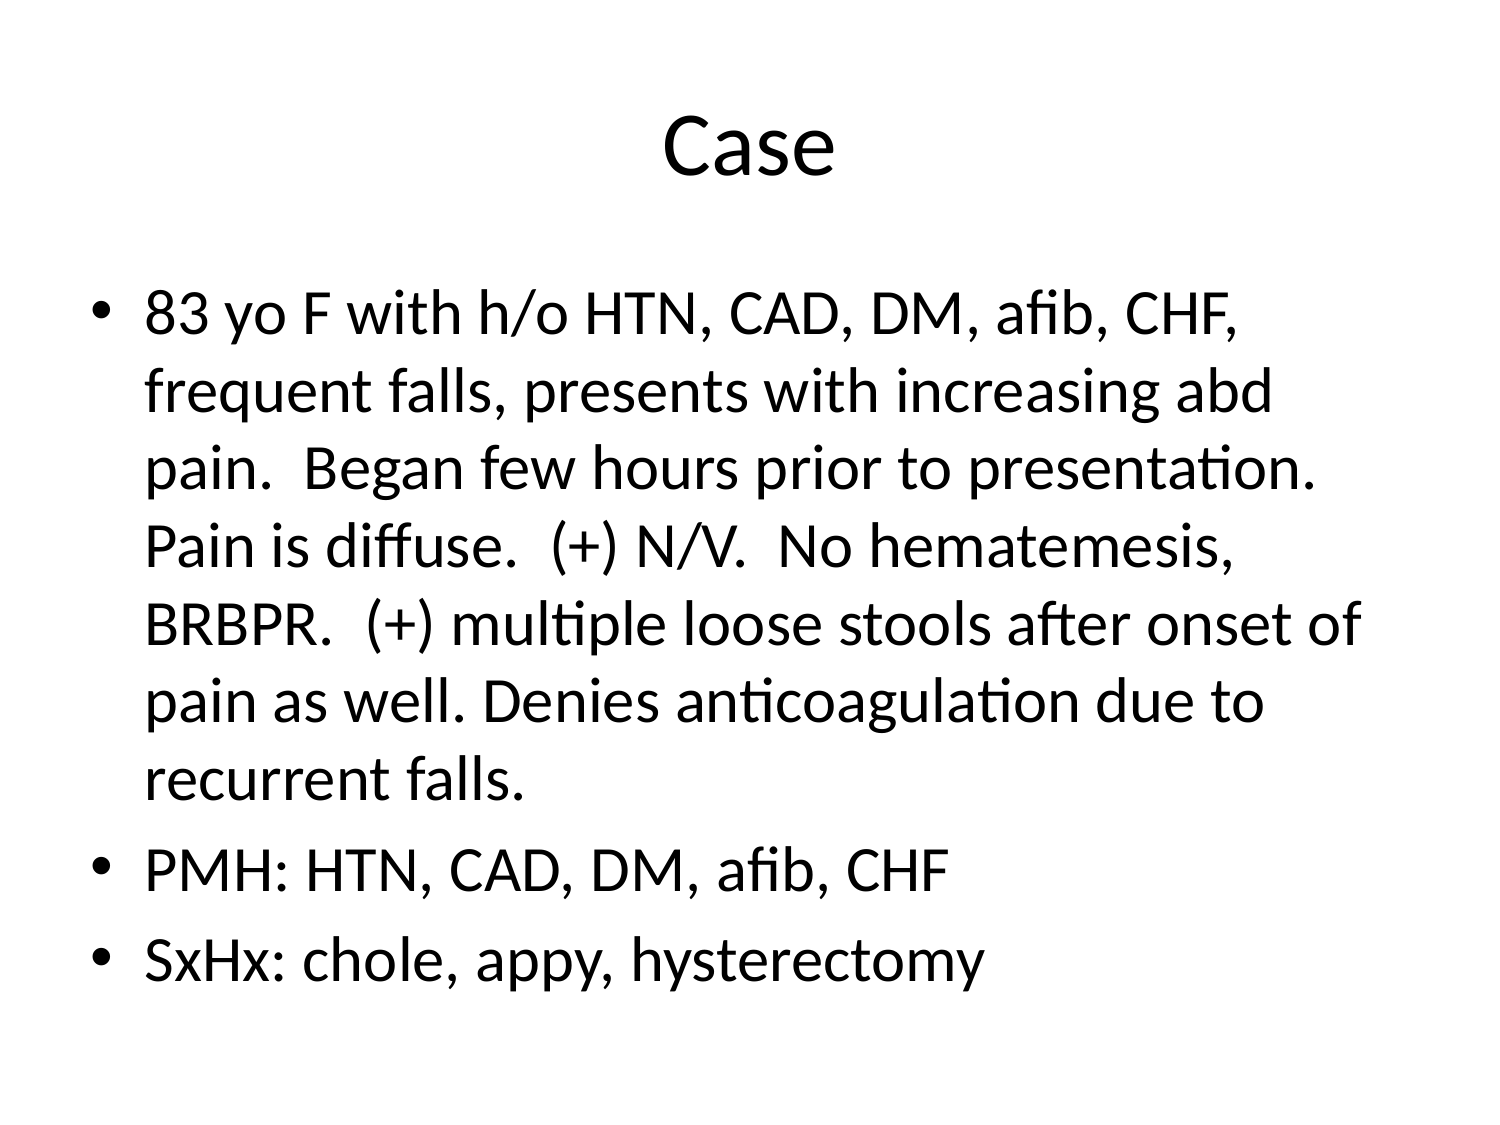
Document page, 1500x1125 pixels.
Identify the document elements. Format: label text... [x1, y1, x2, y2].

list 83 yo F with h/o HTN, CAD, DM, afib, CHF, frequent falls, presents with increasing abd pain. Began few hours prior to presentation. Pain is diffuse. (+) N/V. No hematemesis, BRBPR. (+) multiple loose stools after onset of pain as well. Denies anticoagulation due to recurrent falls. PMH: HTN, CAD, DM, afib, CHF SxHx: chole, appy, hysterectomy [75, 262, 1425, 1005]
title Case [75, 45, 1425, 233]
